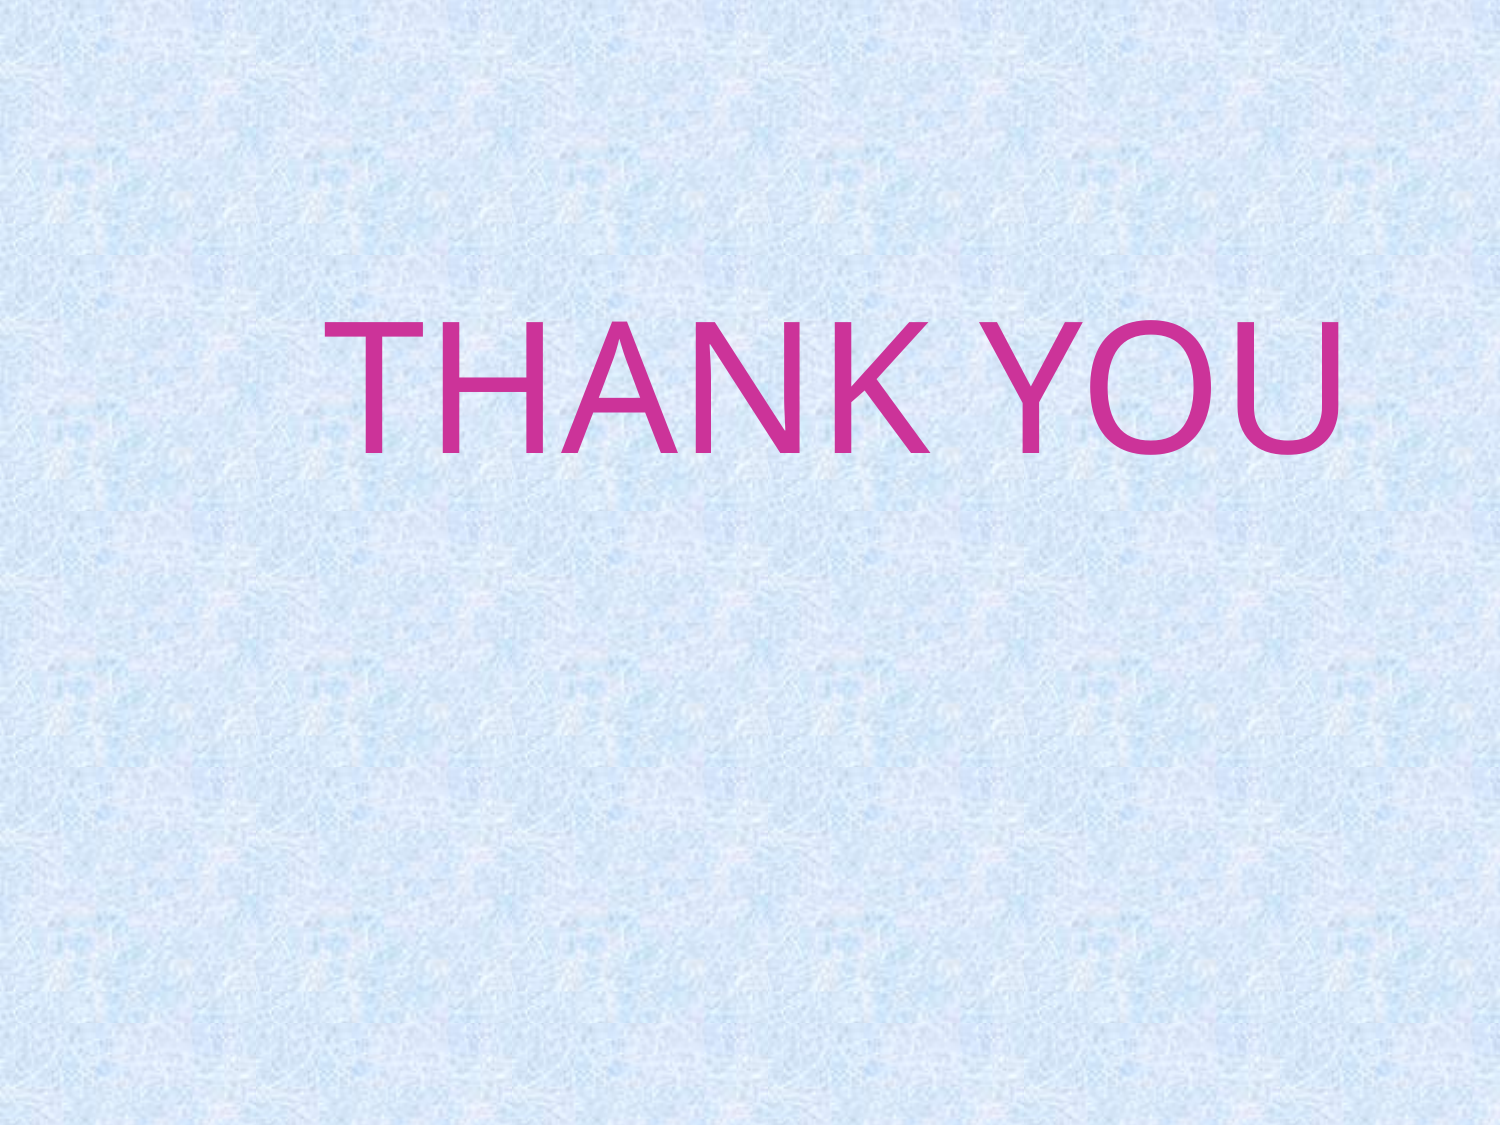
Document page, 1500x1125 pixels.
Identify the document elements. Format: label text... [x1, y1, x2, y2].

picture [0, 0, 1500, 1125]
list THANK YOU [75, 262, 1425, 1005]
